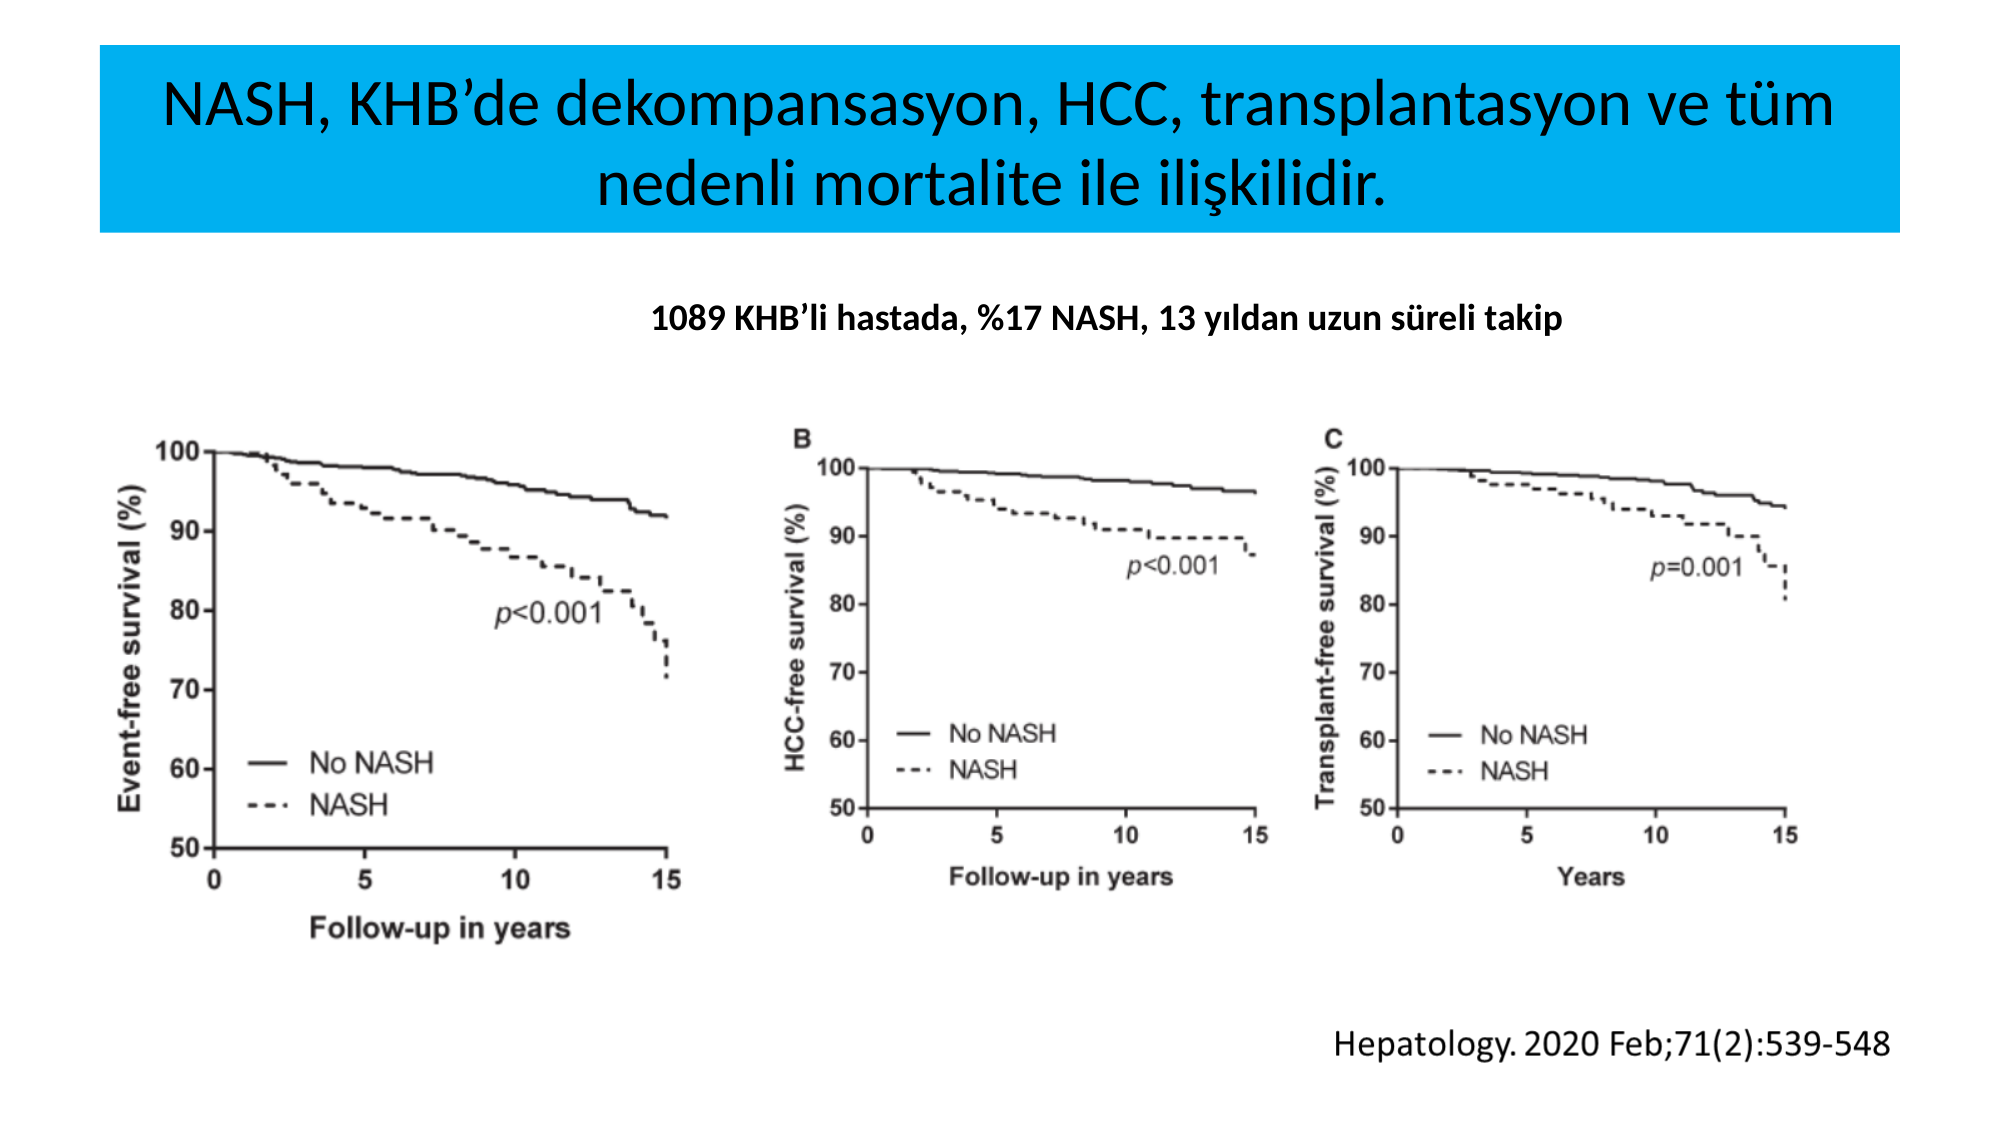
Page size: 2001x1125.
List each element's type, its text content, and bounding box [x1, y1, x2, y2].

title NASH, KHB’de dekompansasyon, HCC, transplantasyon ve tüm nedenli mortalite ile ilişkilidir. [99, 45, 1900, 233]
picture [36, 410, 1844, 969]
text_box 1089 KHB’li hastada, %17 NASH, 13 yıldan uzun süreli takip [635, 285, 1592, 346]
picture [1309, 1007, 1919, 1089]
